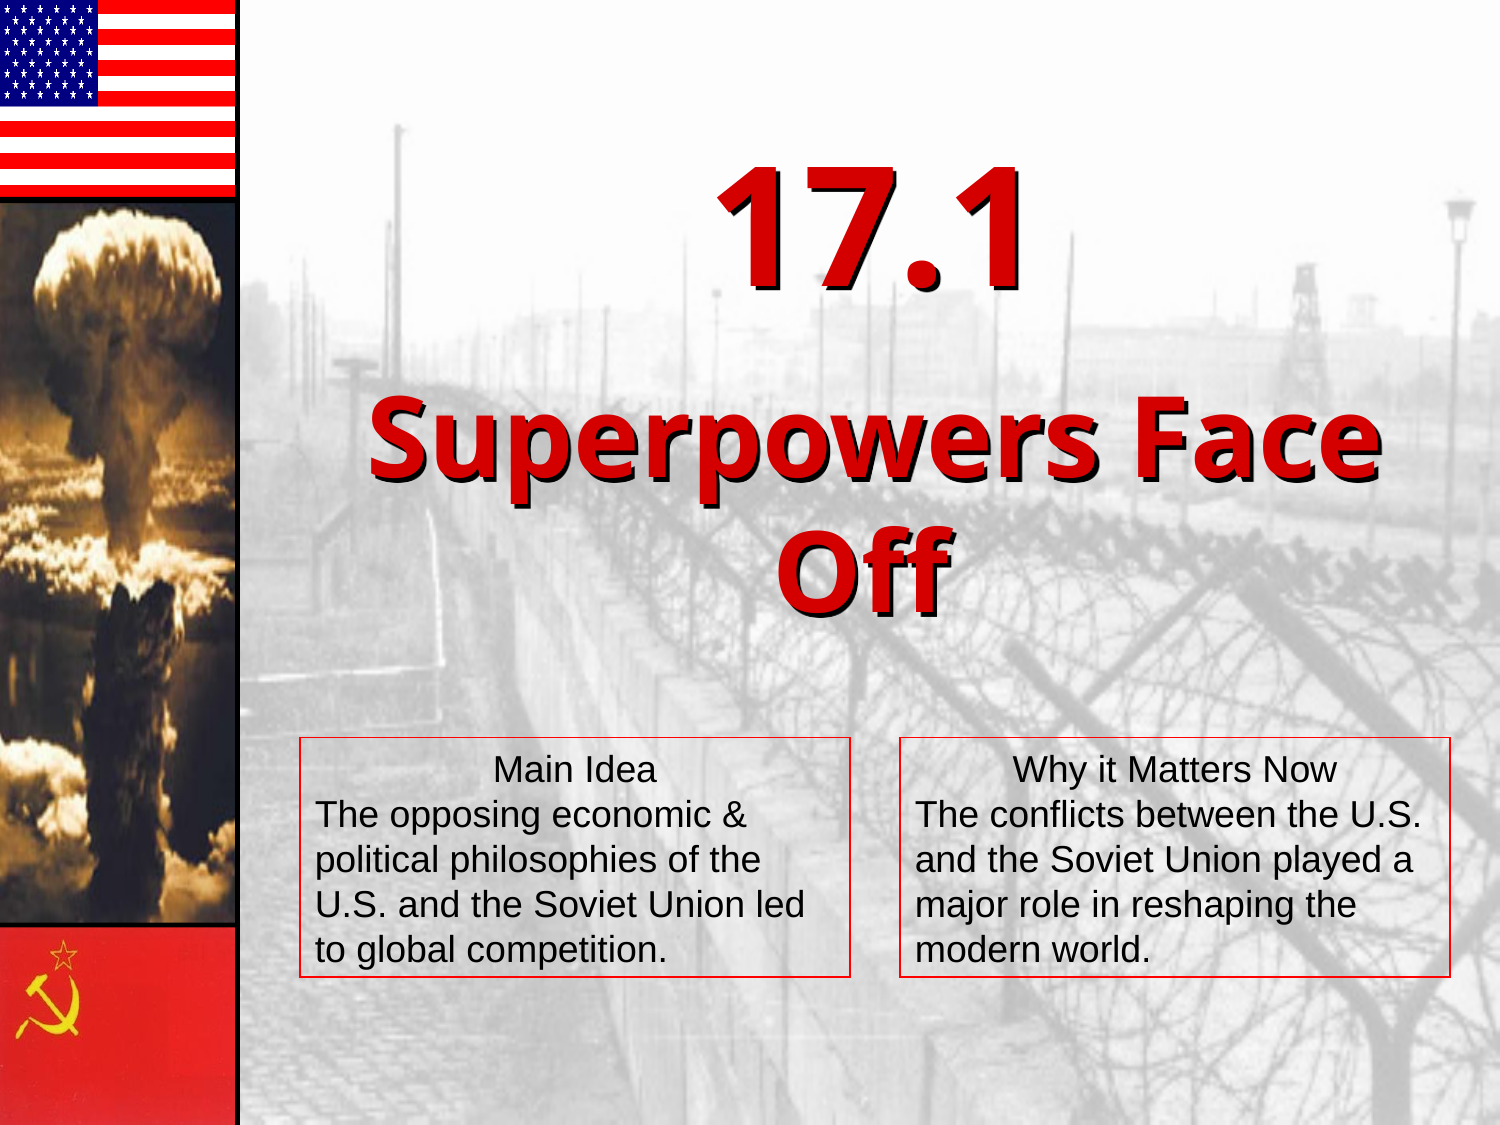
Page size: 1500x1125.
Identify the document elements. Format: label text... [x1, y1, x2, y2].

text_box Main Idea The opposing economic & political philosophies of the U.S. and the Soviet Union led to global competition. [300, 737, 850, 978]
picture [0, 928, 235, 1125]
picture [0, 204, 235, 922]
text_box 17.1 Superpowers Face Off [337, 112, 1413, 643]
picture [0, 0, 235, 196]
text_box Why it Matters Now The conflicts between the U.S. and the Soviet Union played a major role in reshaping the modern world. [900, 737, 1450, 978]
